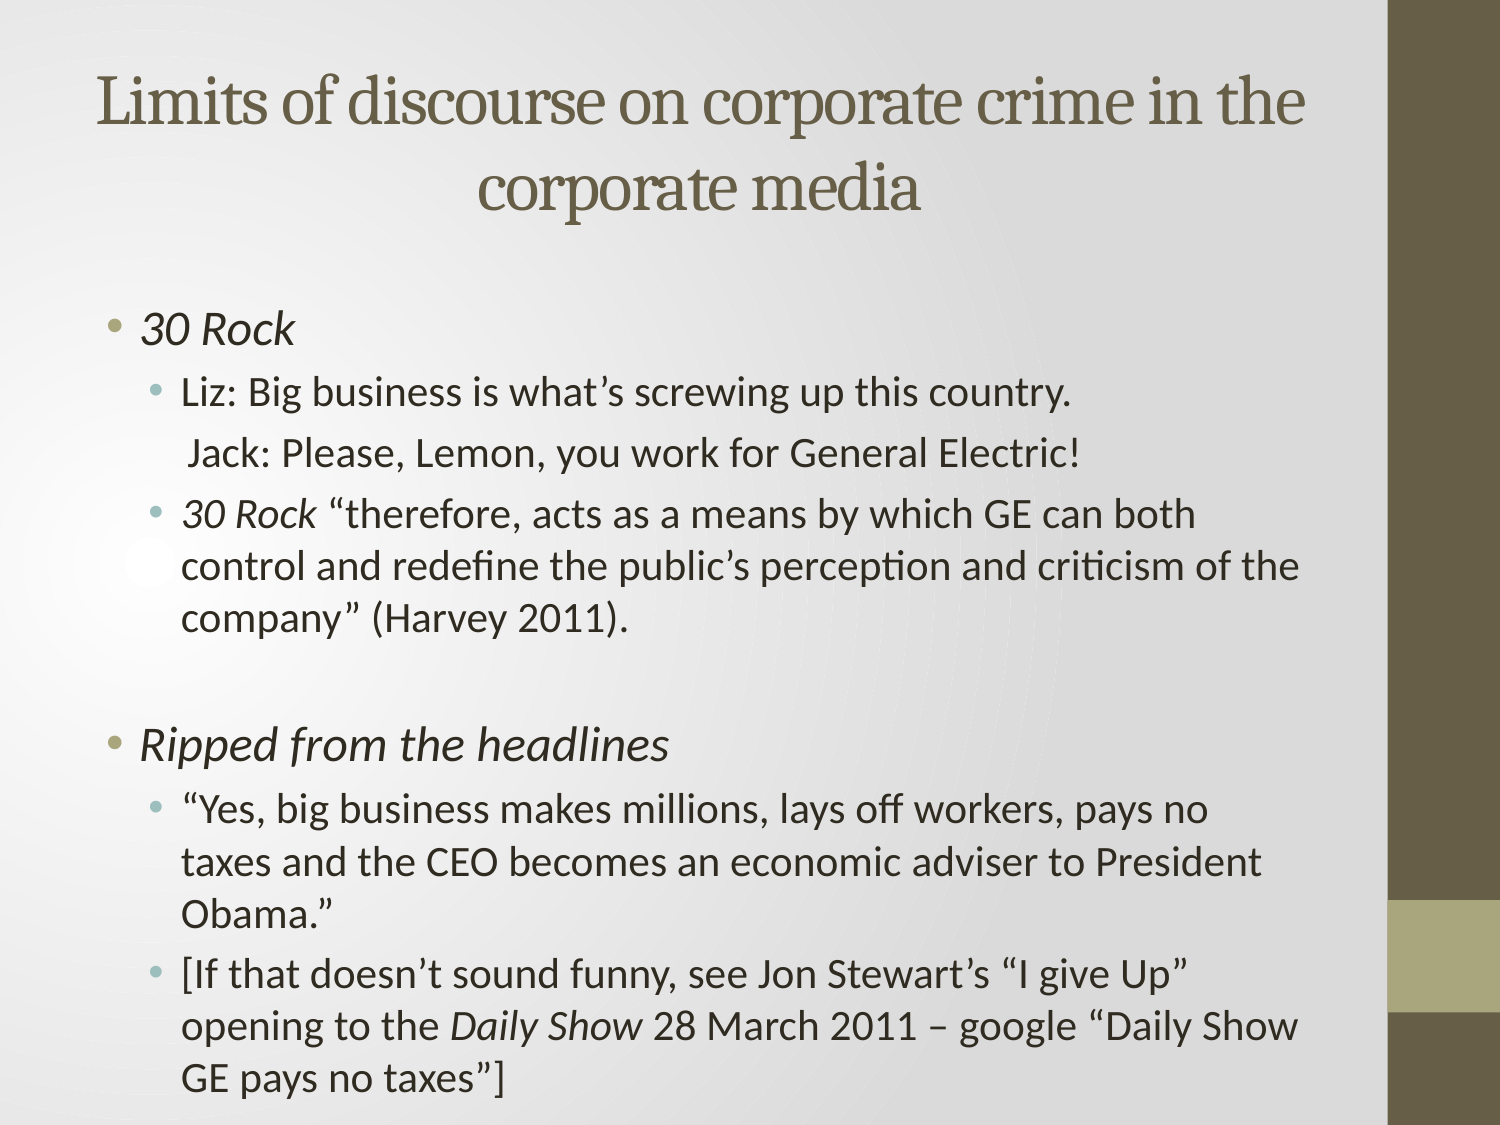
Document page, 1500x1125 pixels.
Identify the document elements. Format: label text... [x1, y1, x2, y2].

list 30 Rock Liz: Big business is what’s screwing up this country. Jack: Please, Lemon, you work for General Electric! 30 Rock “therefore, acts as a means by which GE can both control and redefine the public’s perception and criticism of the company” (Harvey 2011). Ripped from the headlines “Yes, big business makes millions, lays off workers, pays no taxes and the CEO becomes an economic adviser to President Obama.” [If that doesn’t sound funny, see Jon Stewart’s “I give Up” opening to the Daily Show 28 March 2011 – google “Daily Show GE pays no taxes”] [75, 287, 1325, 1113]
title Limits of discourse on corporate crime in the corporate media [75, 45, 1325, 233]
